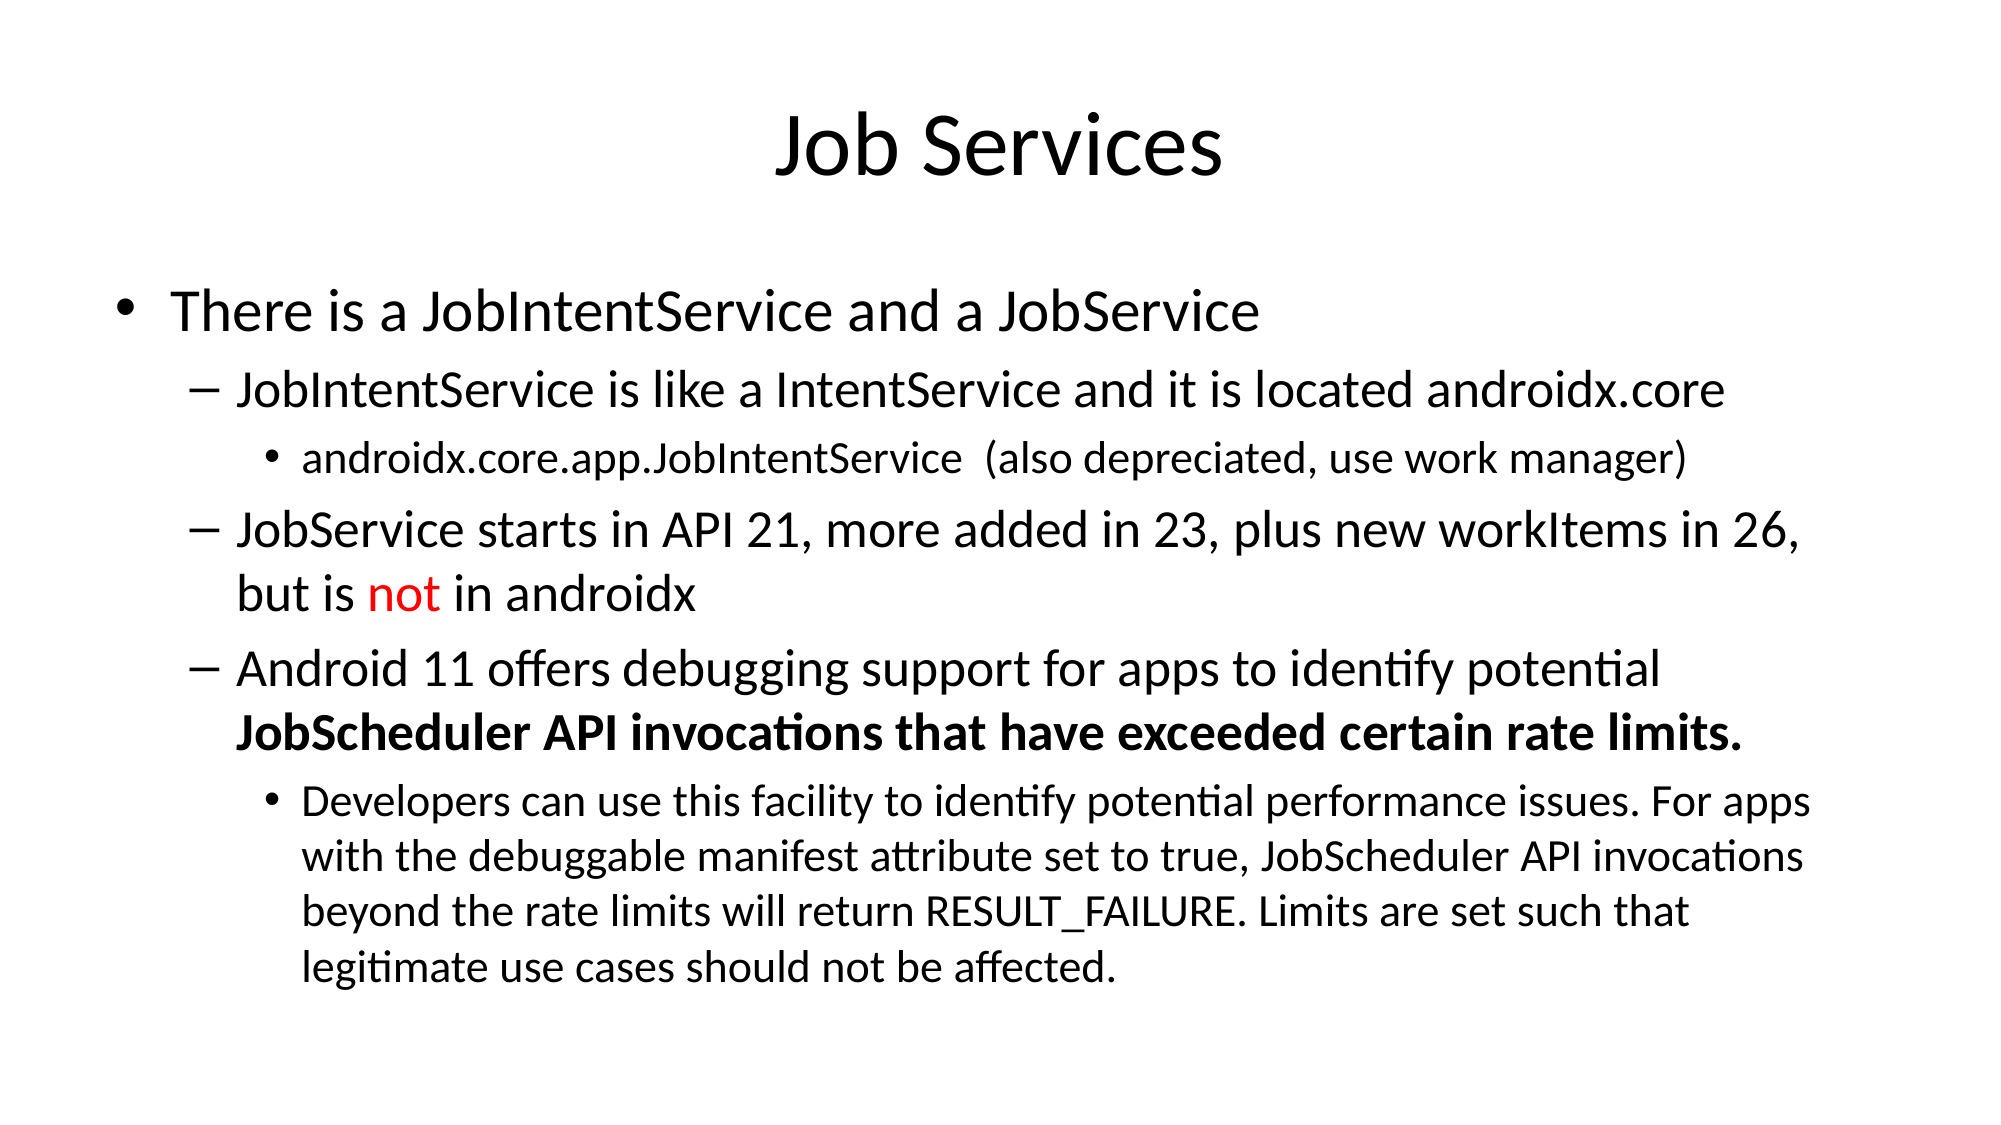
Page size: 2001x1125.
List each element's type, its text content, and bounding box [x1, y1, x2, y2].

list There is a JobIntentService and a JobService JobIntentService is like a IntentService and it is located androidx.core androidx.core.app.JobIntentService (also depreciated, use work manager) JobService starts in API 21, more added in 23, plus new workItems in 26, but is not in androidx Android 11 offers debugging support for apps to identify potential JobScheduler API invocations that have exceeded certain rate limits. Developers can use this facility to identify potential performance issues. For apps with the debuggable manifest attribute set to true, JobScheduler API invocations beyond the rate limits will return RESULT_FAILURE. Limits are set such that legitimate use cases should not be affected. [99, 262, 1900, 1005]
title Job Services [99, 45, 1900, 233]
